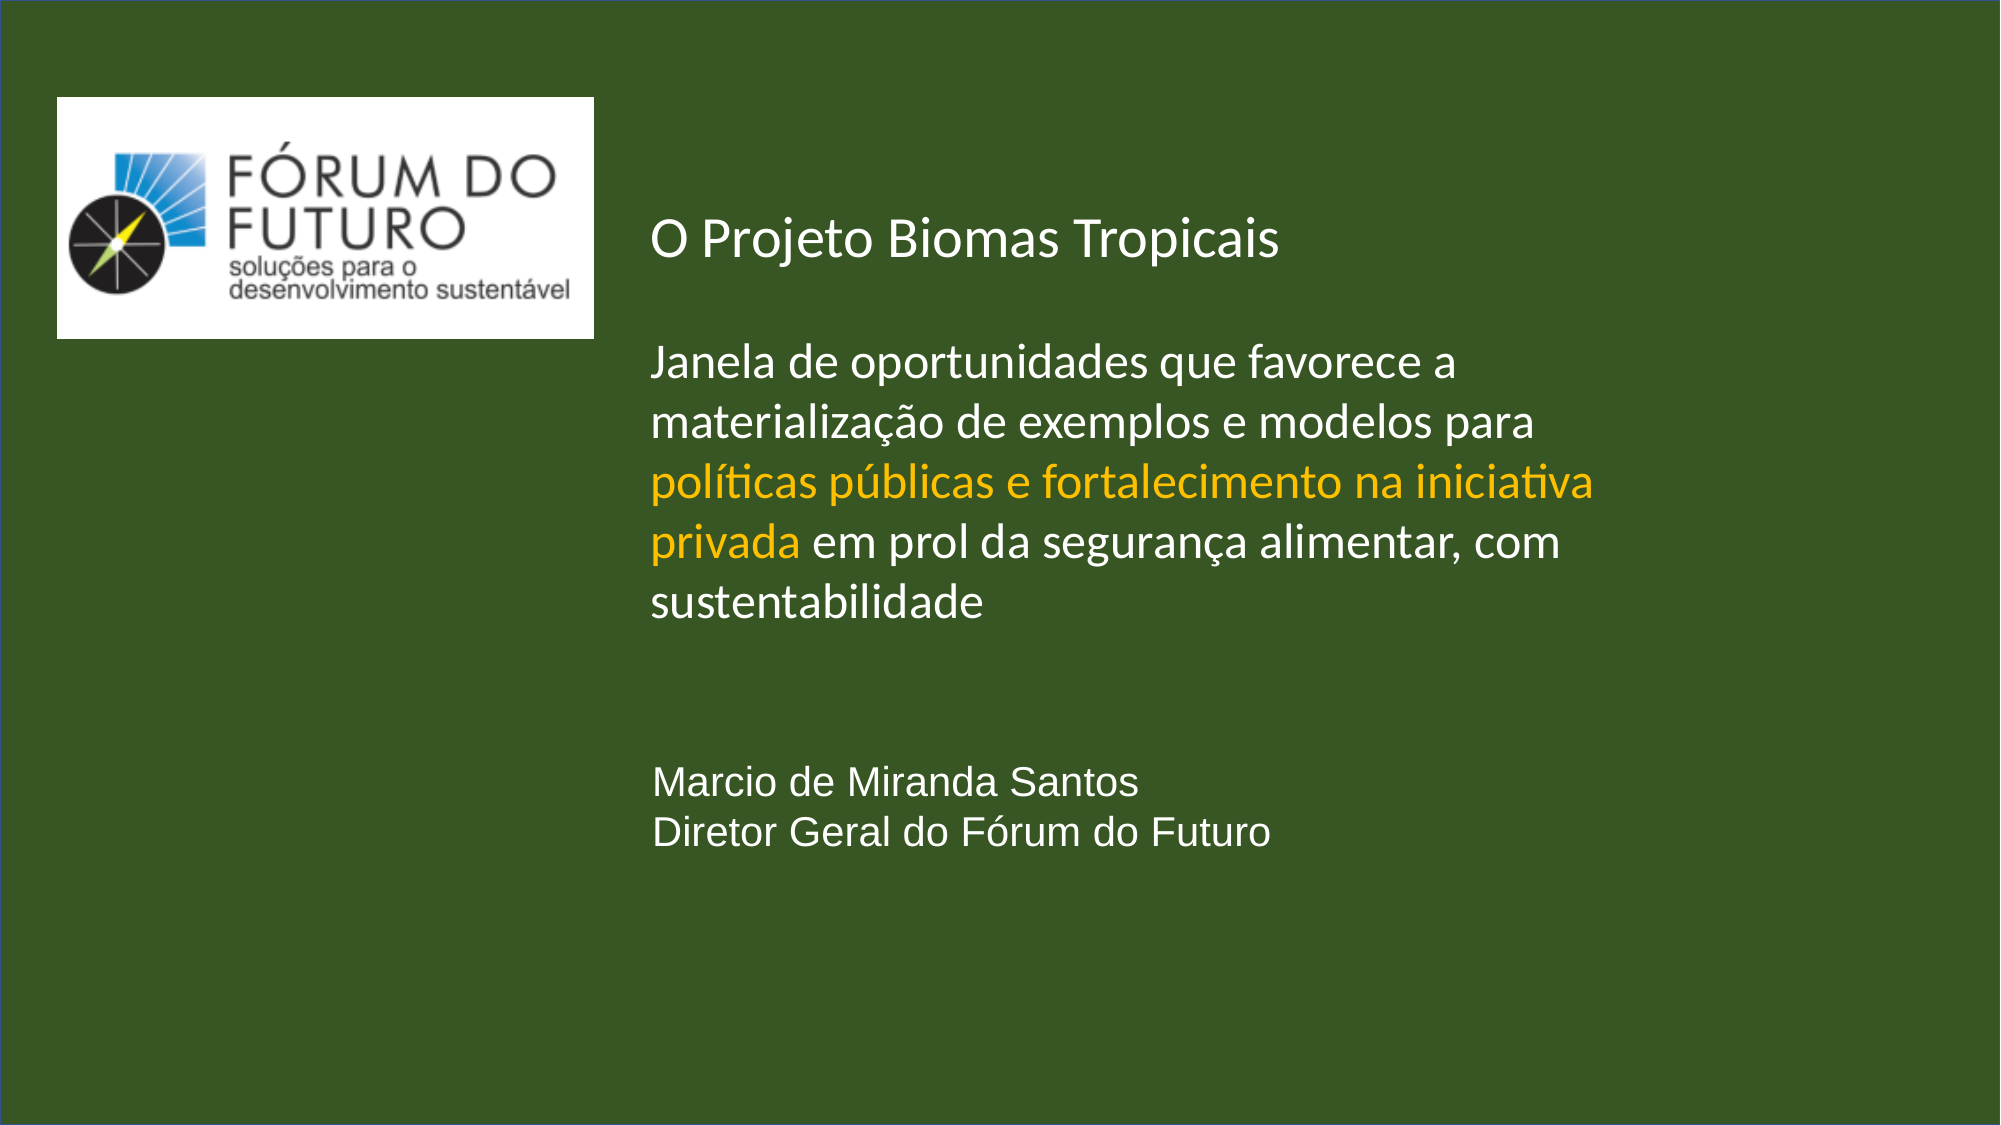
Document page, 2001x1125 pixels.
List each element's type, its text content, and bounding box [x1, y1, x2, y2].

text_box Marcio de Miranda Santos Diretor Geral do Fórum do Futuro [637, 607, 1731, 1046]
list O Projeto Biomas Tropicais Janela de oportunidades que favorece a materialização de exemplos e modelos para políticas públicas e fortalecimento na iniciativa privada em prol da segurança alimentar, com sustentabilidade [635, 121, 1729, 412]
picture [57, 97, 594, 339]
text_box [0, 0, 2000, 1125]
